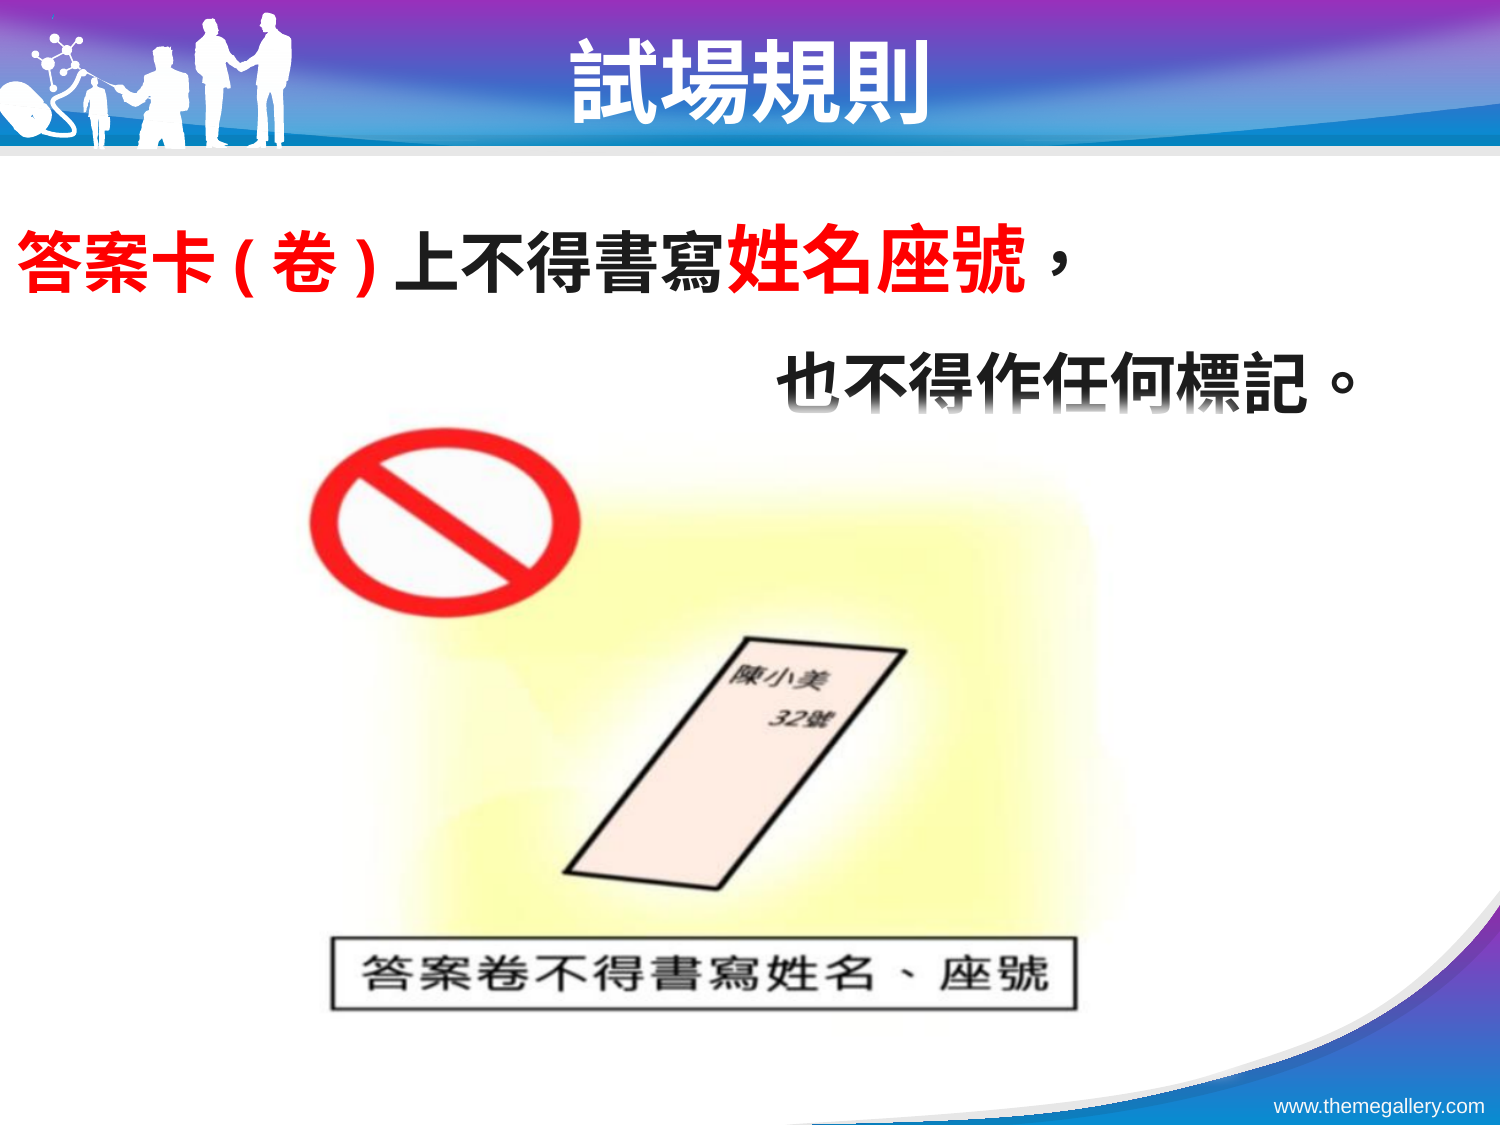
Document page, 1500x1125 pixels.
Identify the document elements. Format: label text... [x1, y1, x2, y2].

text_box 答案卡(卷)上不得書寫姓名座號， 也不得作任何標記。 [2, 159, 1500, 430]
picture [0, 0, 1500, 153]
text_box 試場規則 [552, 17, 950, 143]
picture [180, 386, 1252, 1088]
